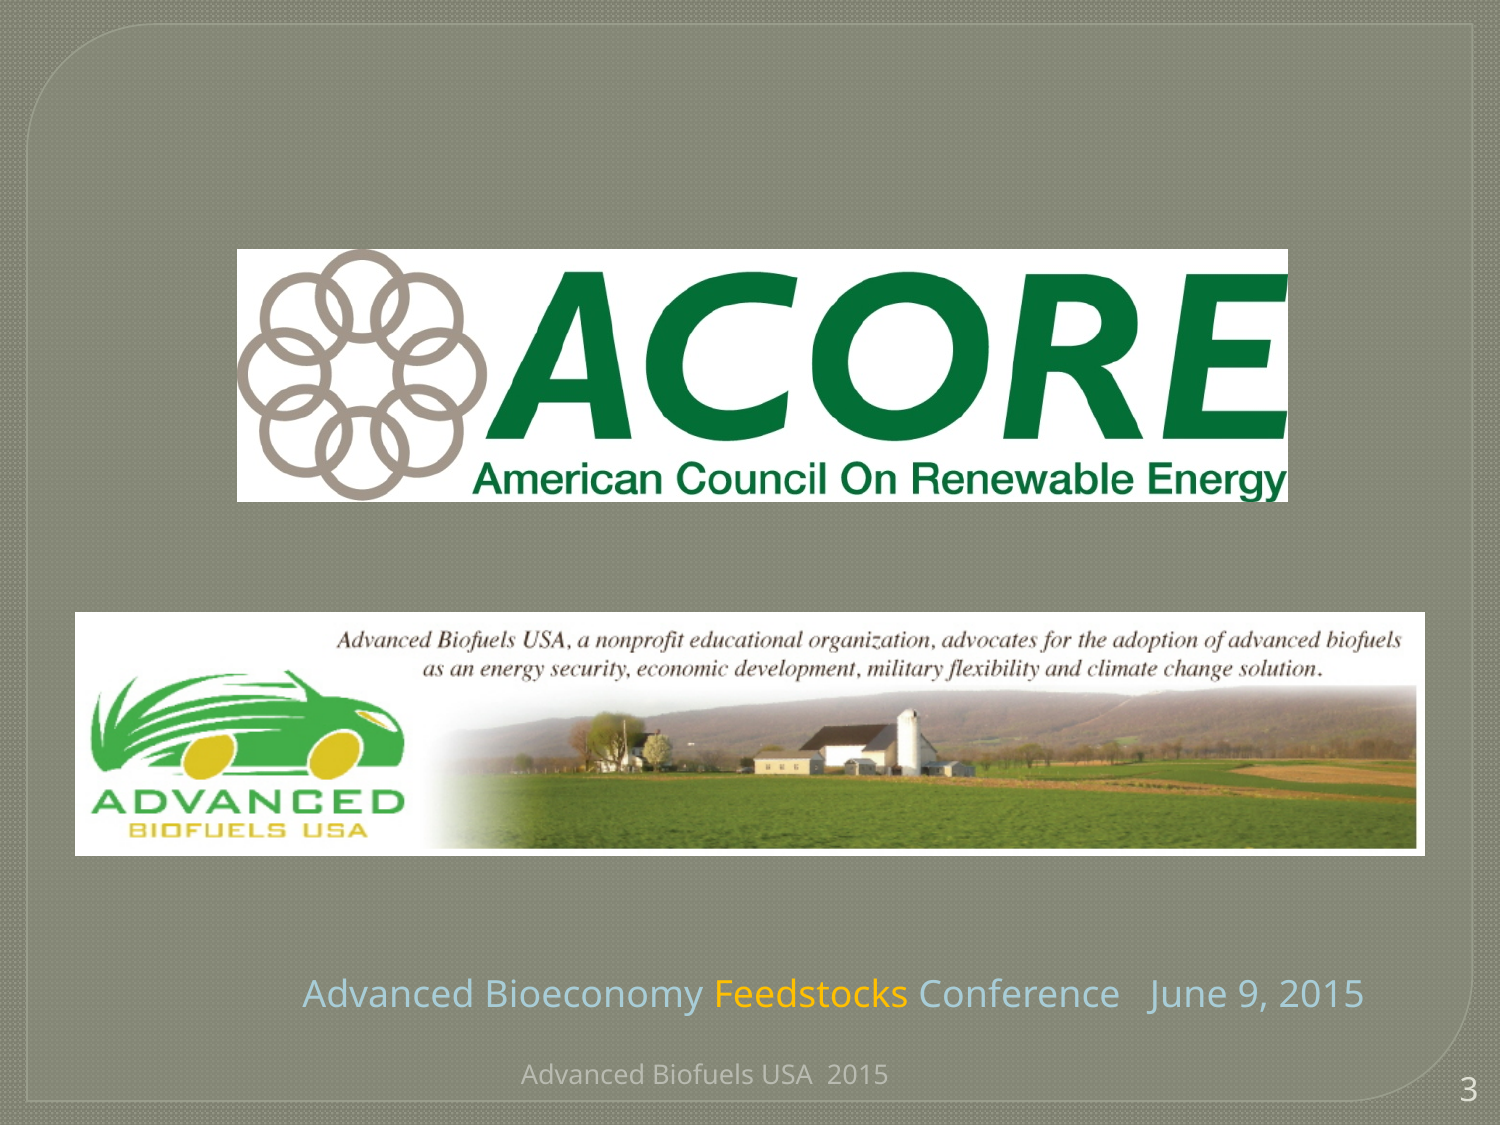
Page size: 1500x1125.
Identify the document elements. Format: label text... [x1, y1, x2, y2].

text_box Advanced Bioeconomy Feedstocks Conference June 9, 2015 [287, 962, 1450, 1023]
picture [74, 612, 1426, 857]
picture [237, 249, 1288, 502]
slide_number 3 [1417, 1068, 1494, 1114]
footer Advanced Biofuels USA 2015 [212, 1050, 904, 1095]
